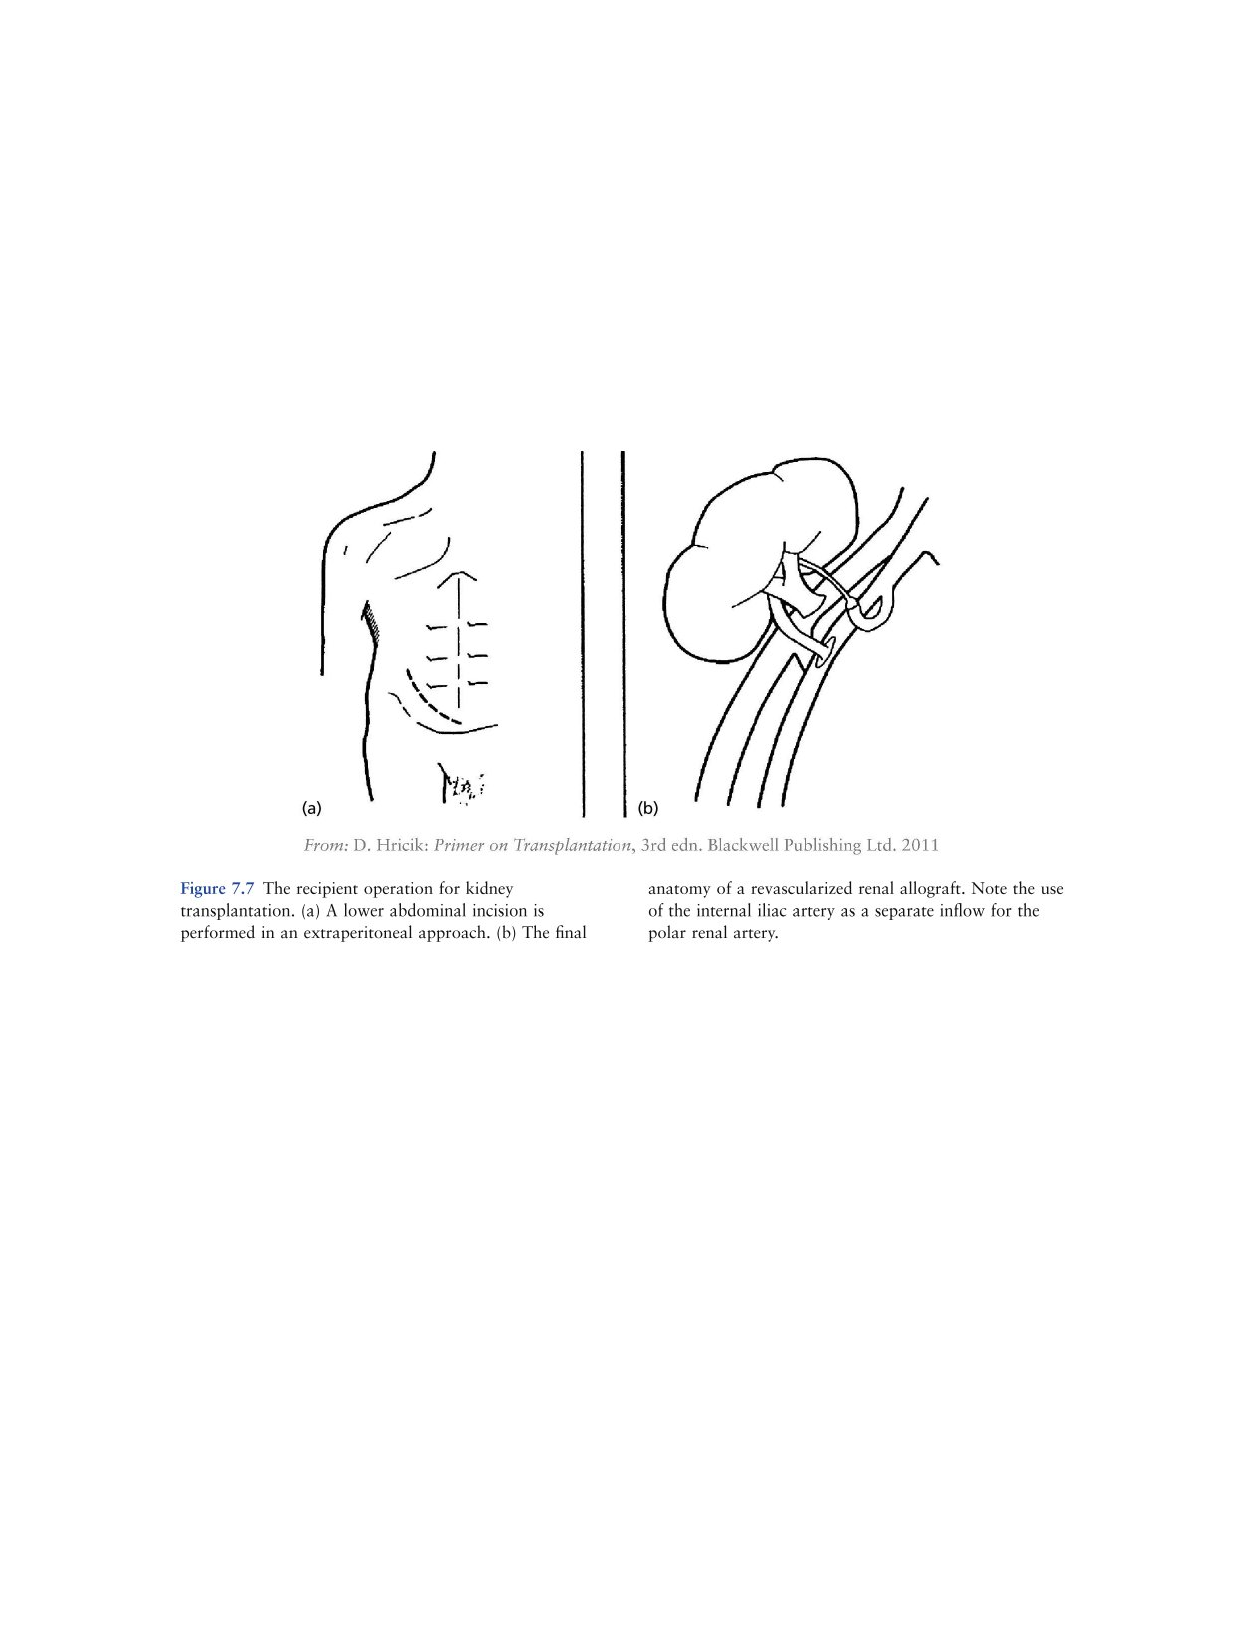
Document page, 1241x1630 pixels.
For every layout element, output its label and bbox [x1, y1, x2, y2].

picture [173, 448, 1065, 946]
